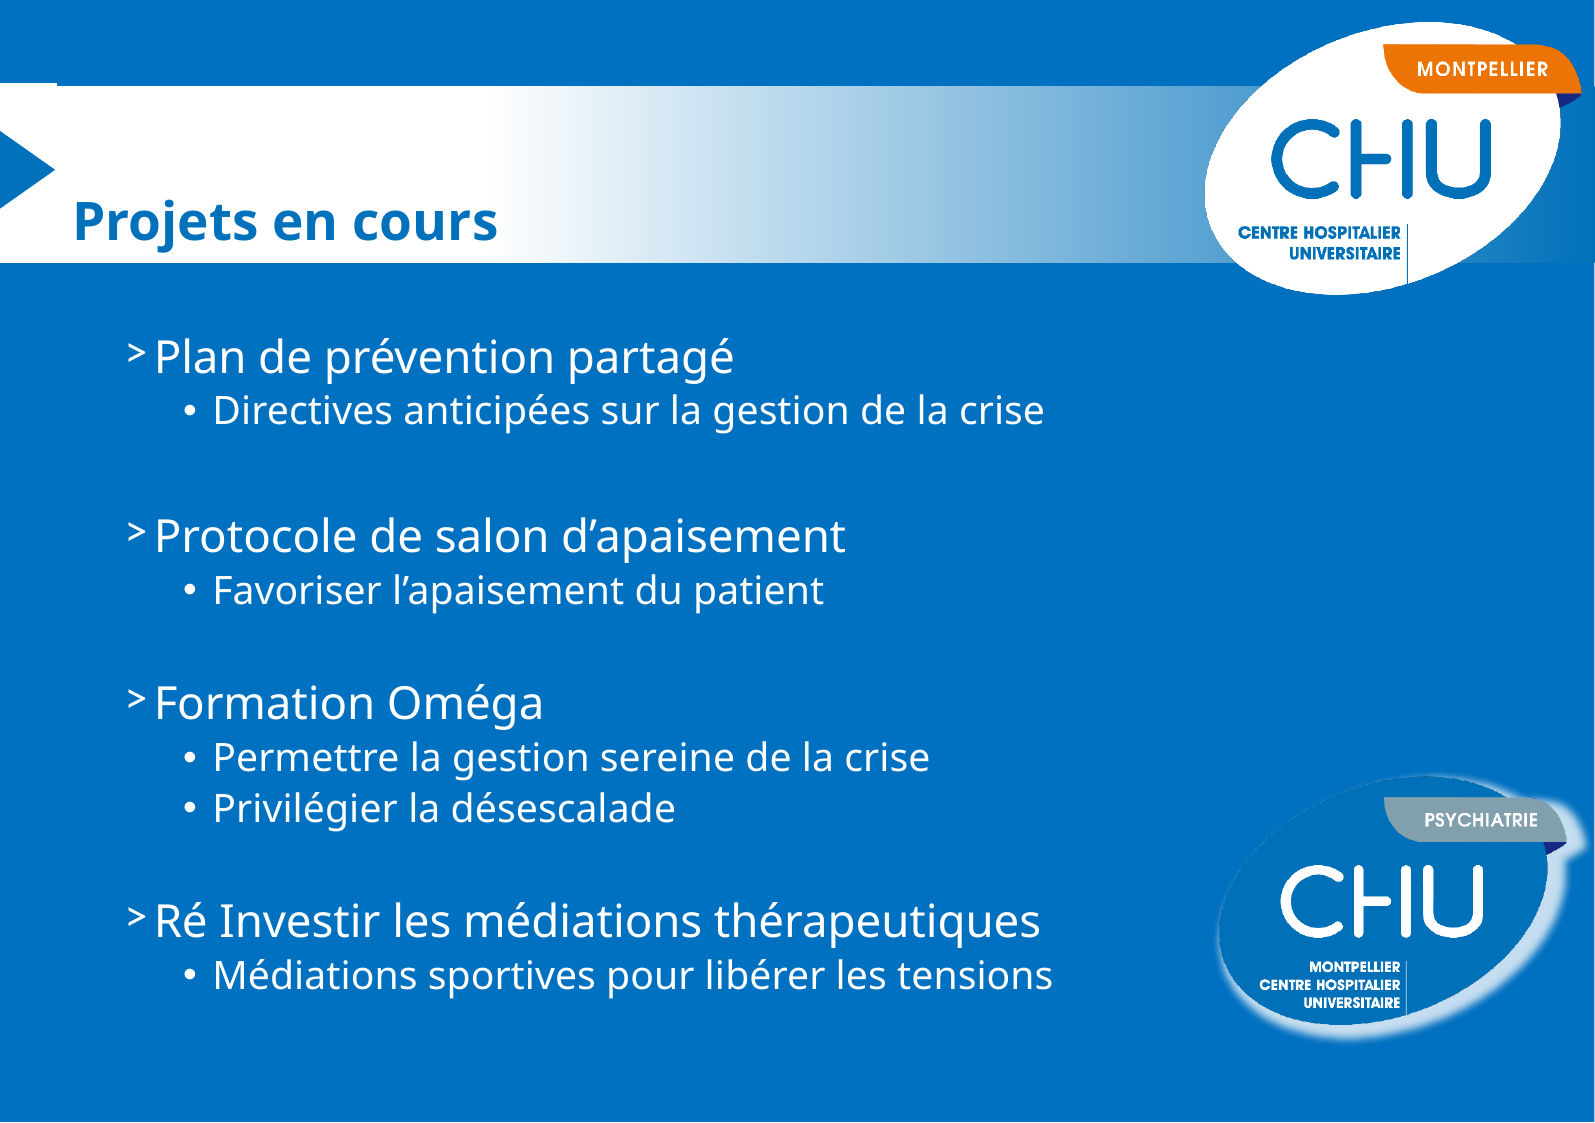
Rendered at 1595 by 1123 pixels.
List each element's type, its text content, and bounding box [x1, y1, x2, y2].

picture [1198, 17, 1582, 296]
list Plan de prévention partagé Directives anticipées sur la gestion de la crise Protocole de salon d’apaisement Favoriser l’apaisement du patient Formation Oméga Permettre la gestion sereine de la crise Privilégier la désescalade Ré Investir les médiations thérapeutiques Médiations sportives pour libérer les tensions [109, 326, 1485, 1011]
list Projets en cours [57, 174, 1199, 264]
picture [1213, 772, 1567, 1026]
